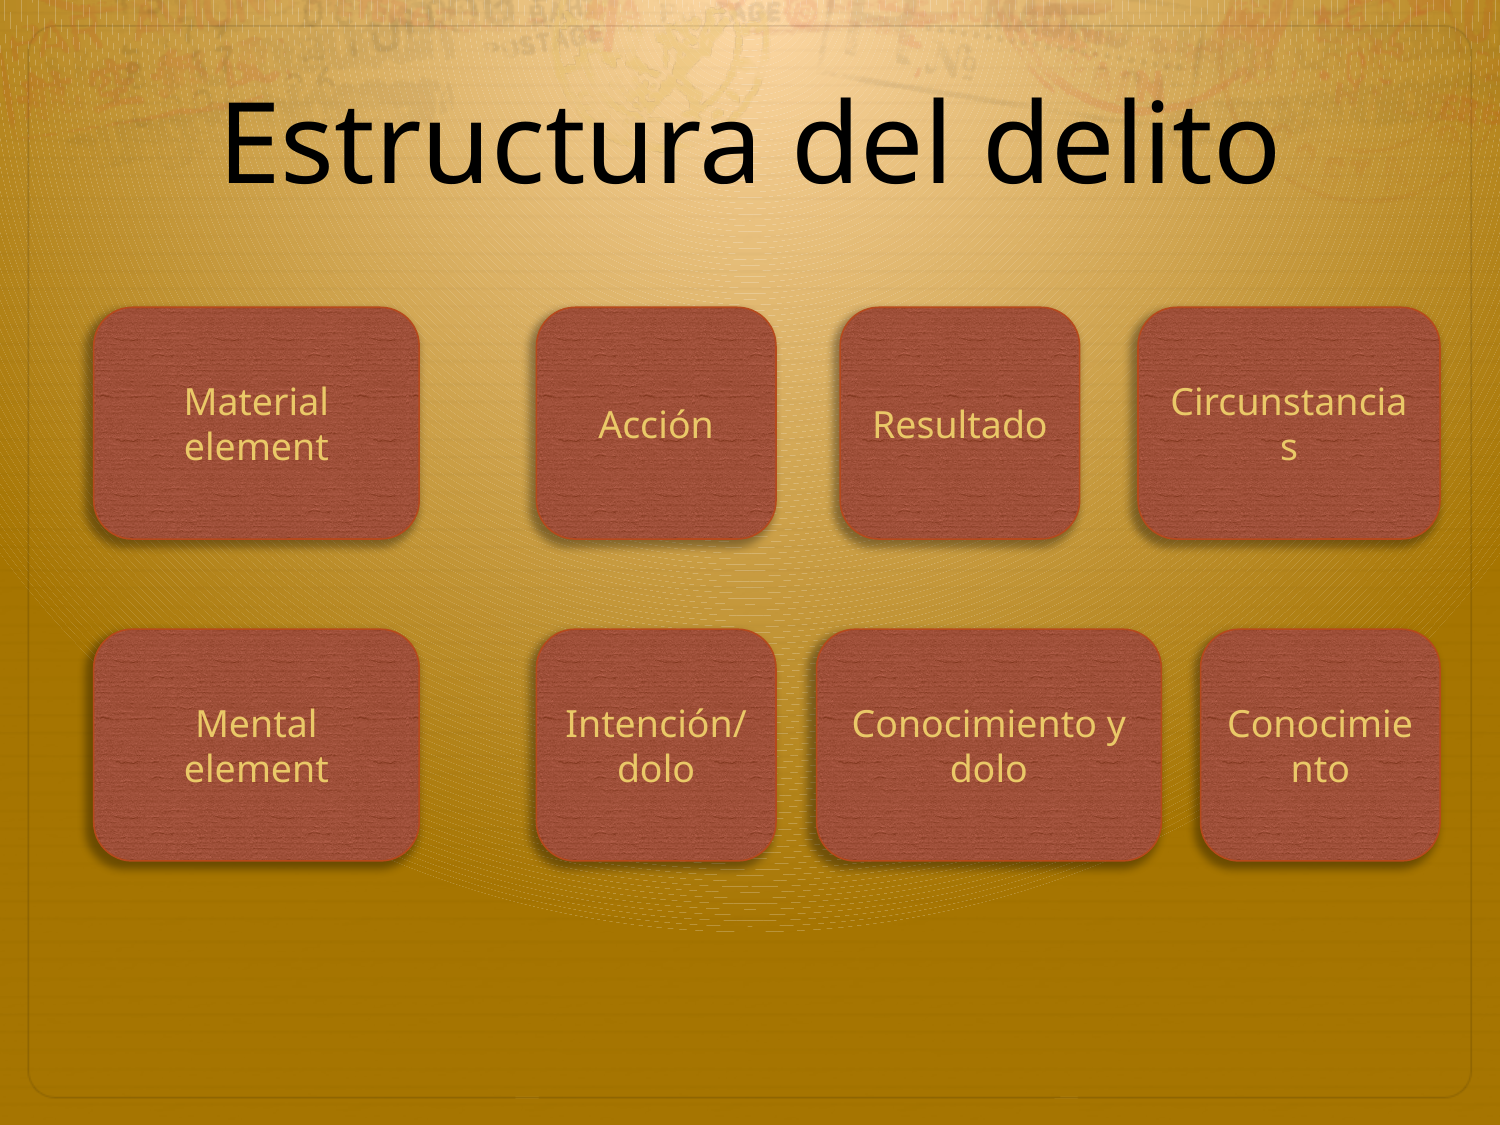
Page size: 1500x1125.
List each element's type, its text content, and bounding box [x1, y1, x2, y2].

text_box Conocimiento [1199, 628, 1441, 862]
text_box Mental element [92, 628, 420, 862]
text_box Acción [535, 306, 777, 540]
text_box Resultado [839, 306, 1081, 540]
picture [0, 0, 1500, 1125]
text_box Conocimiento y dolo [815, 628, 1163, 862]
title Estructura del delito [93, 45, 1407, 233]
text_box Intención/dolo [535, 628, 777, 862]
text_box Circunstancias [1137, 306, 1441, 540]
text_box Material element [92, 306, 420, 540]
